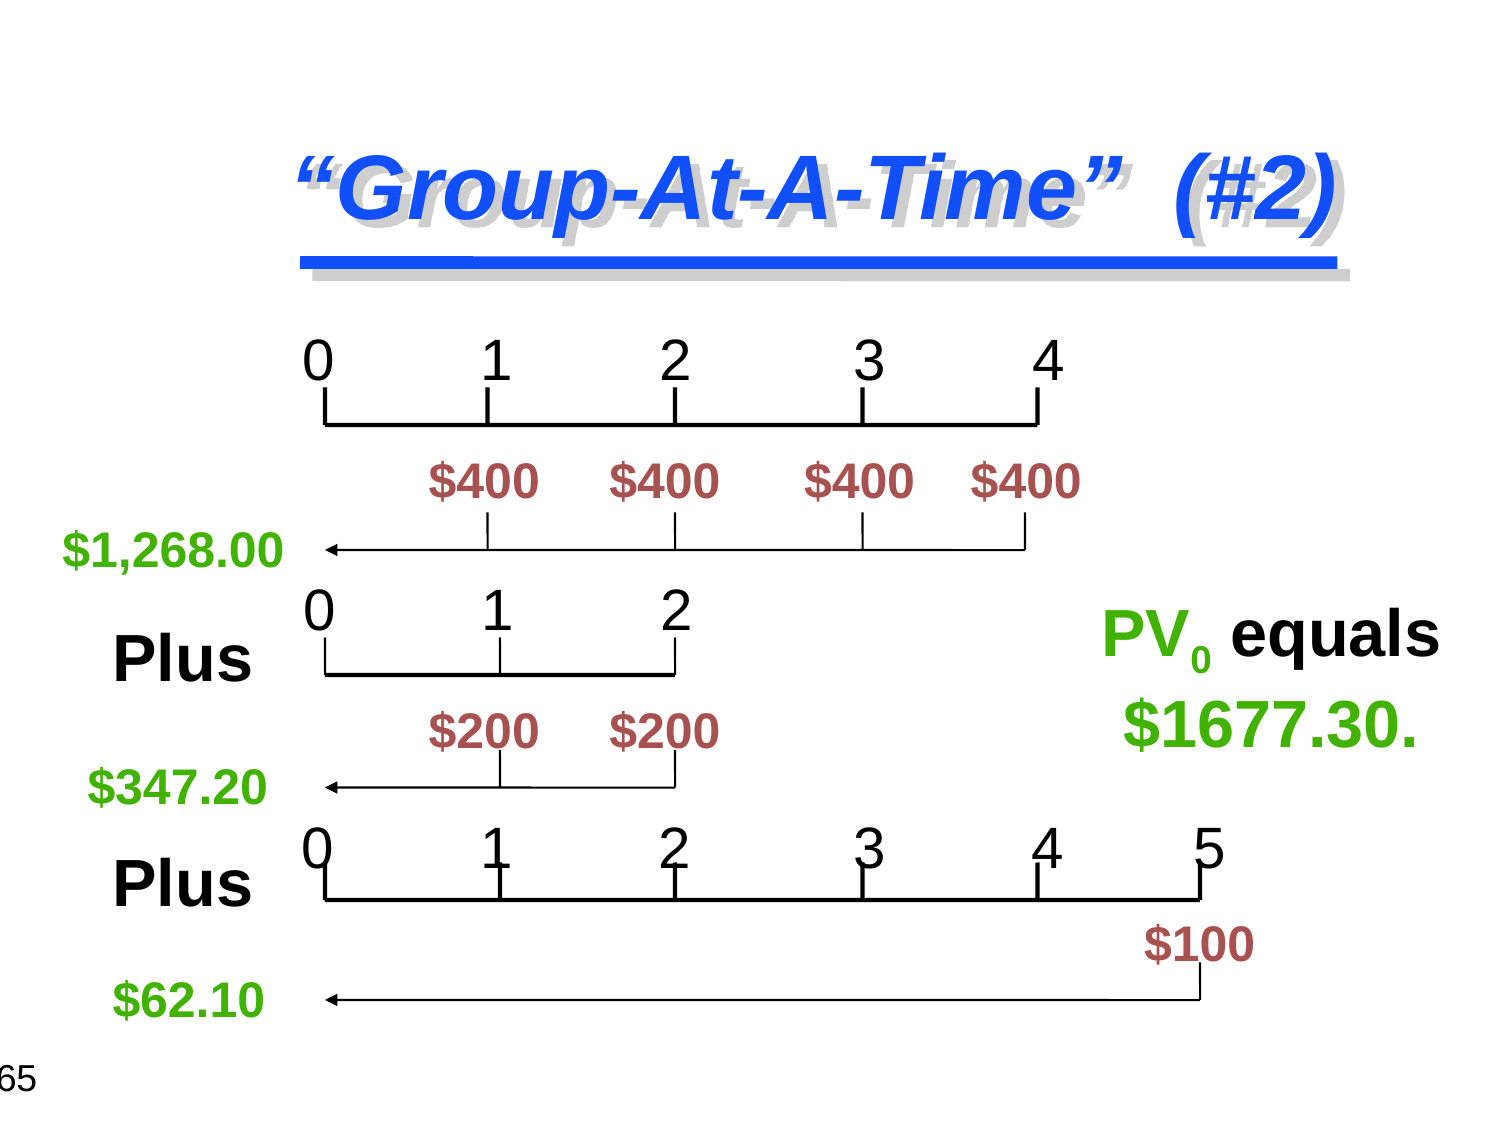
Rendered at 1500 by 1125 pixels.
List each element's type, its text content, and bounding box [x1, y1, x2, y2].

text_box [324, 993, 1201, 1007]
text_box $62.10 [97, 960, 281, 1035]
text_box $200 $200 [397, 682, 750, 768]
text_box [324, 543, 1025, 557]
text_box 0 1 2 [246, 565, 709, 650]
text_box $347.20 [72, 747, 283, 823]
text_box Plus [97, 832, 268, 928]
text_box 0 1 2 3 4 5 [245, 802, 1243, 888]
text_box Plus [97, 607, 268, 703]
text_box 0 1 2 3 4 [245, 315, 1081, 400]
title “Group-At-A-Time” (#2) [274, 77, 1451, 288]
text_box PV0 equals $1677.30. [1086, 582, 1457, 769]
text_box $400 $400 $400 $400 [397, 432, 1113, 518]
text_box $100 [385, 895, 1275, 980]
text_box $1,268.00 [47, 510, 300, 585]
text_box [324, 781, 500, 794]
